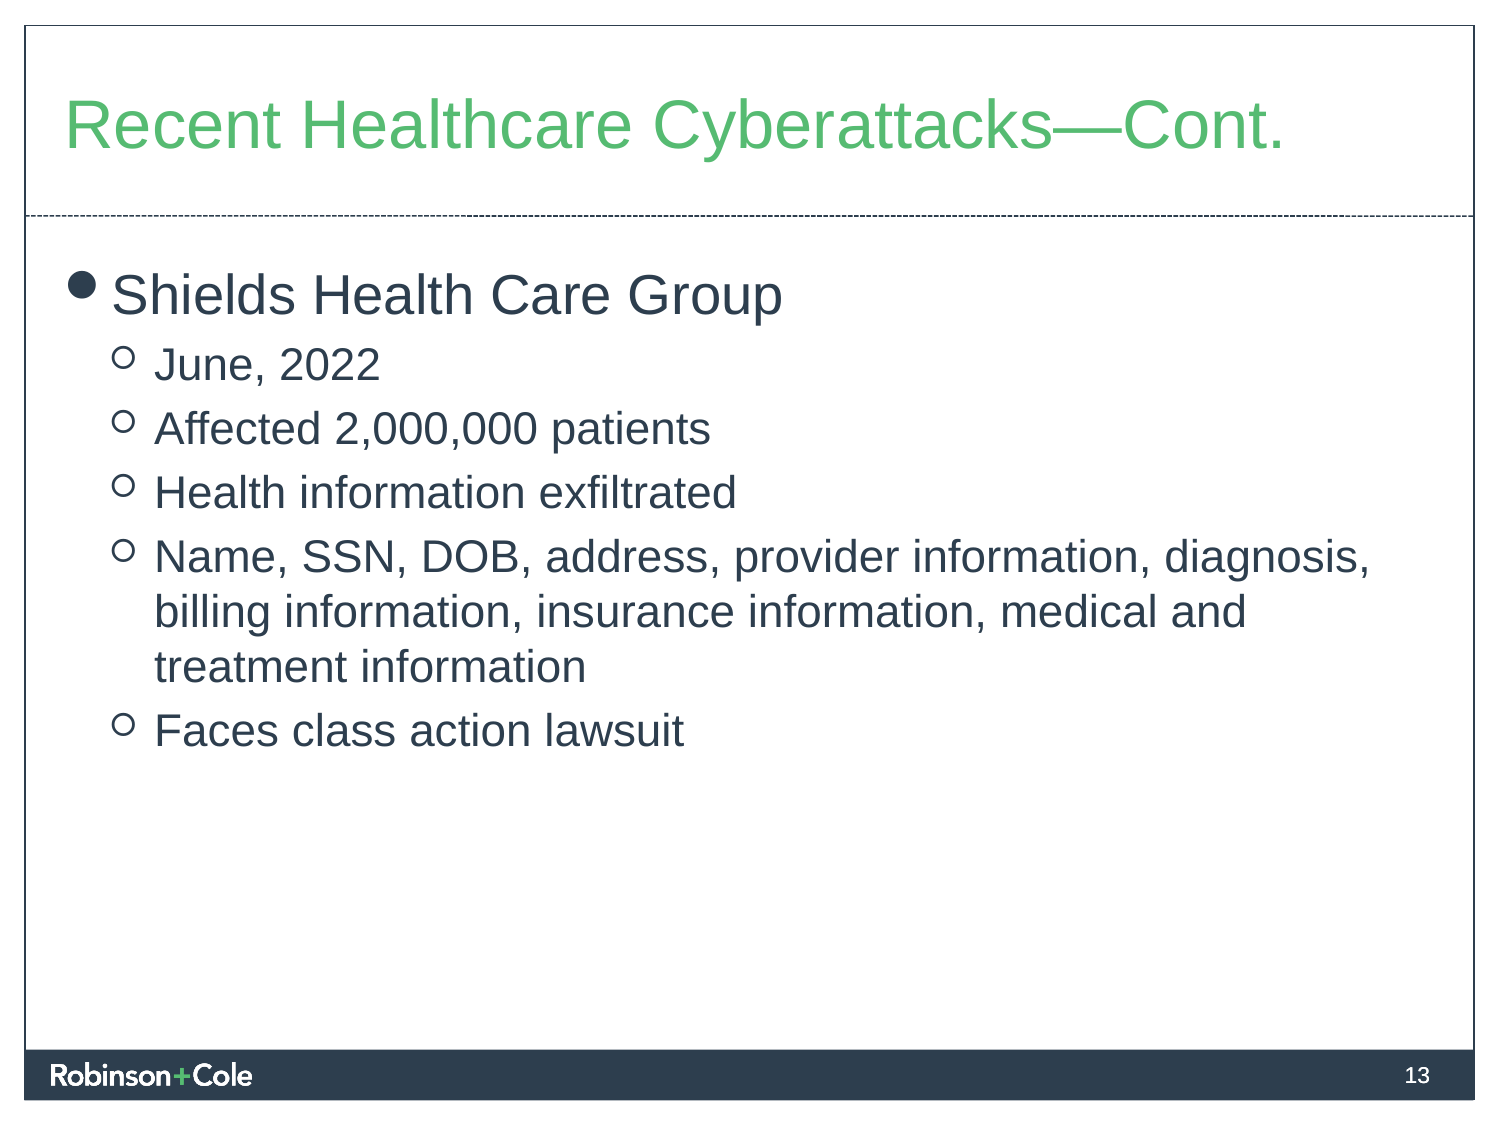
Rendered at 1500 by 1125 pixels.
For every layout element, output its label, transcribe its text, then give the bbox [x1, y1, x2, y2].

list Shields Health Care Group June, 2022 Affected 2,000,000 patients Health information exfiltrated Name, SSN, DOB, address, provider information, diagnosis, billing information, insurance information, medical and treatment information Faces class action lawsuit [49, 250, 1445, 1001]
title Recent Healthcare Cyberattacks—Cont. [49, 50, 1450, 193]
picture [51, 1062, 252, 1086]
